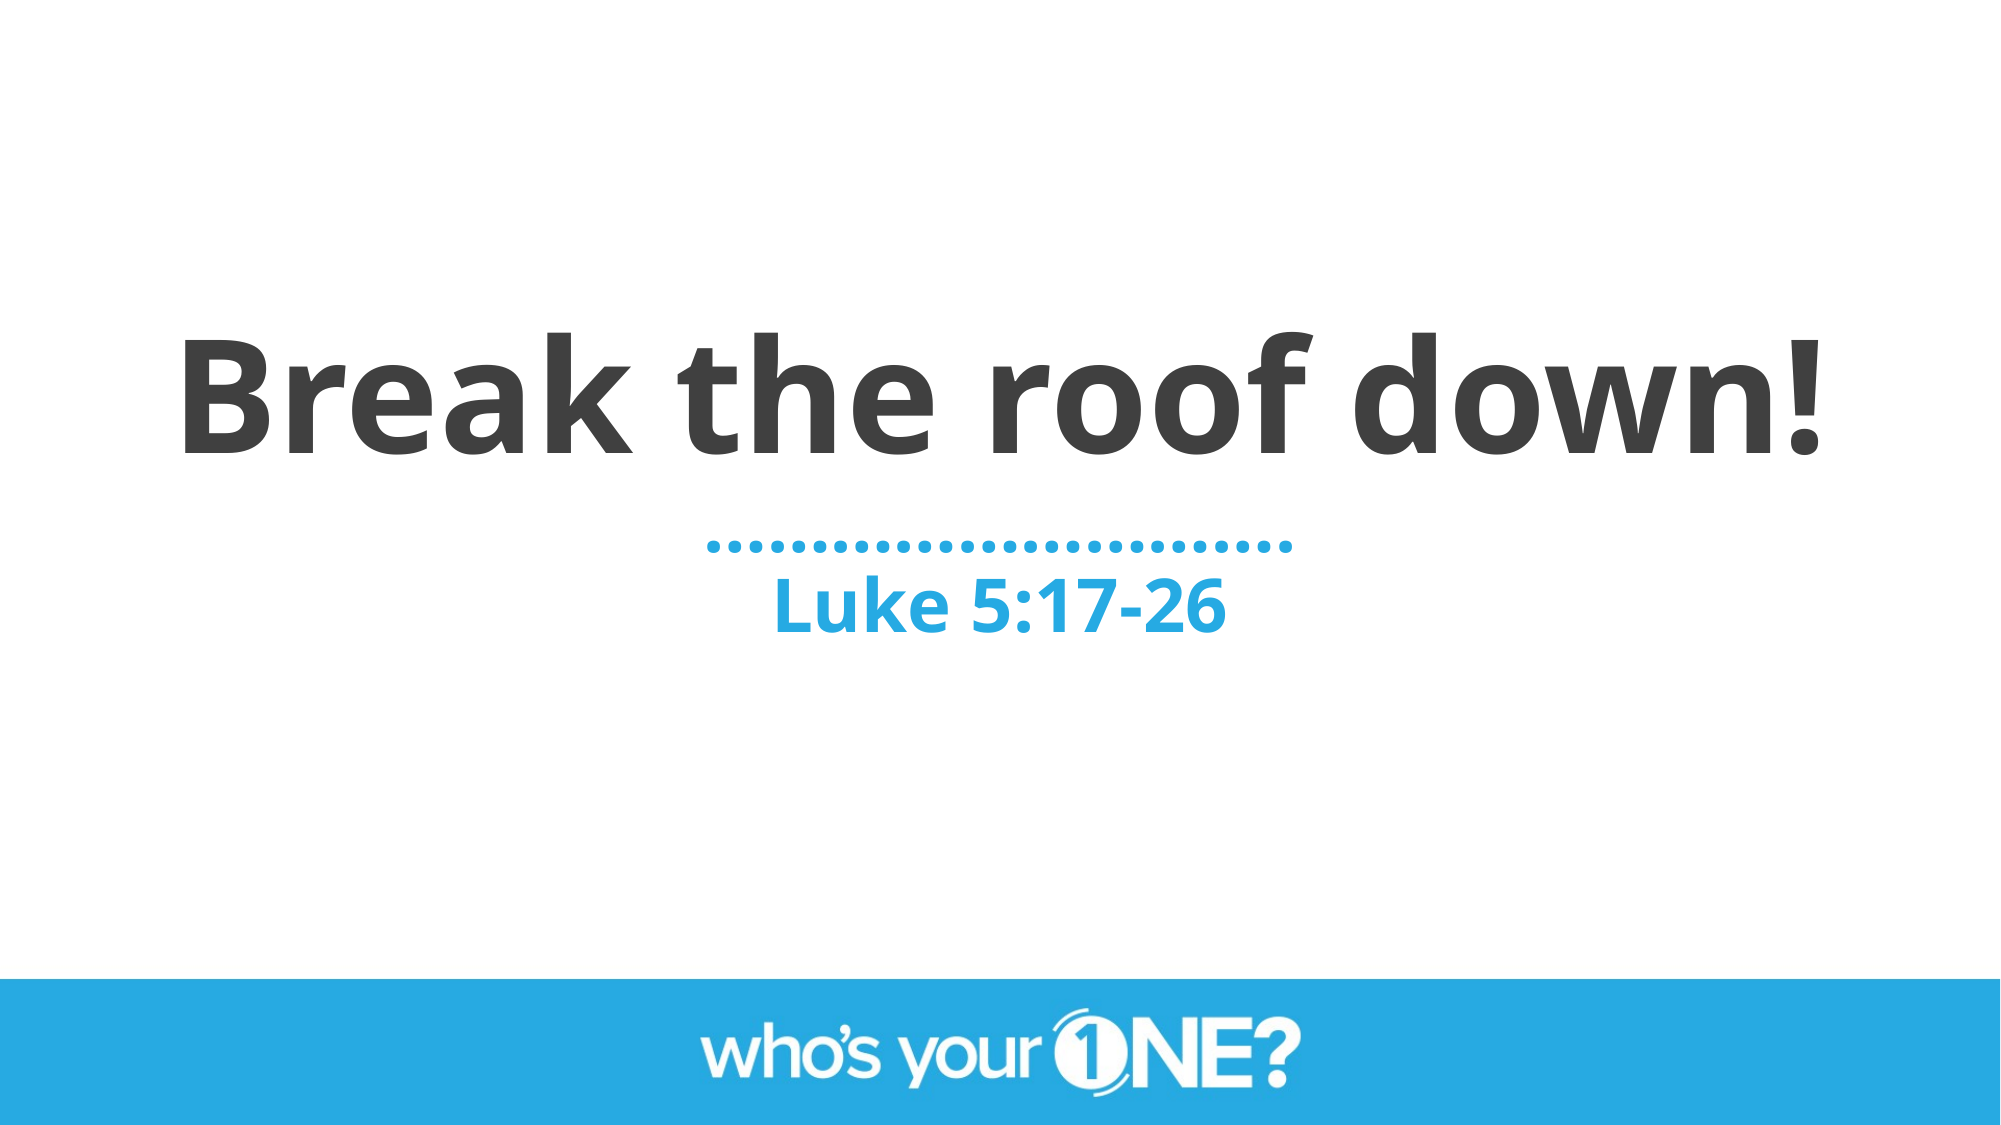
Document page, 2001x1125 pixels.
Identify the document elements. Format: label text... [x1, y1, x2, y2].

picture [0, 0, 2001, 1125]
list Break the roof down! ………………………. Luke 5:17-26 [146, 309, 1854, 703]
